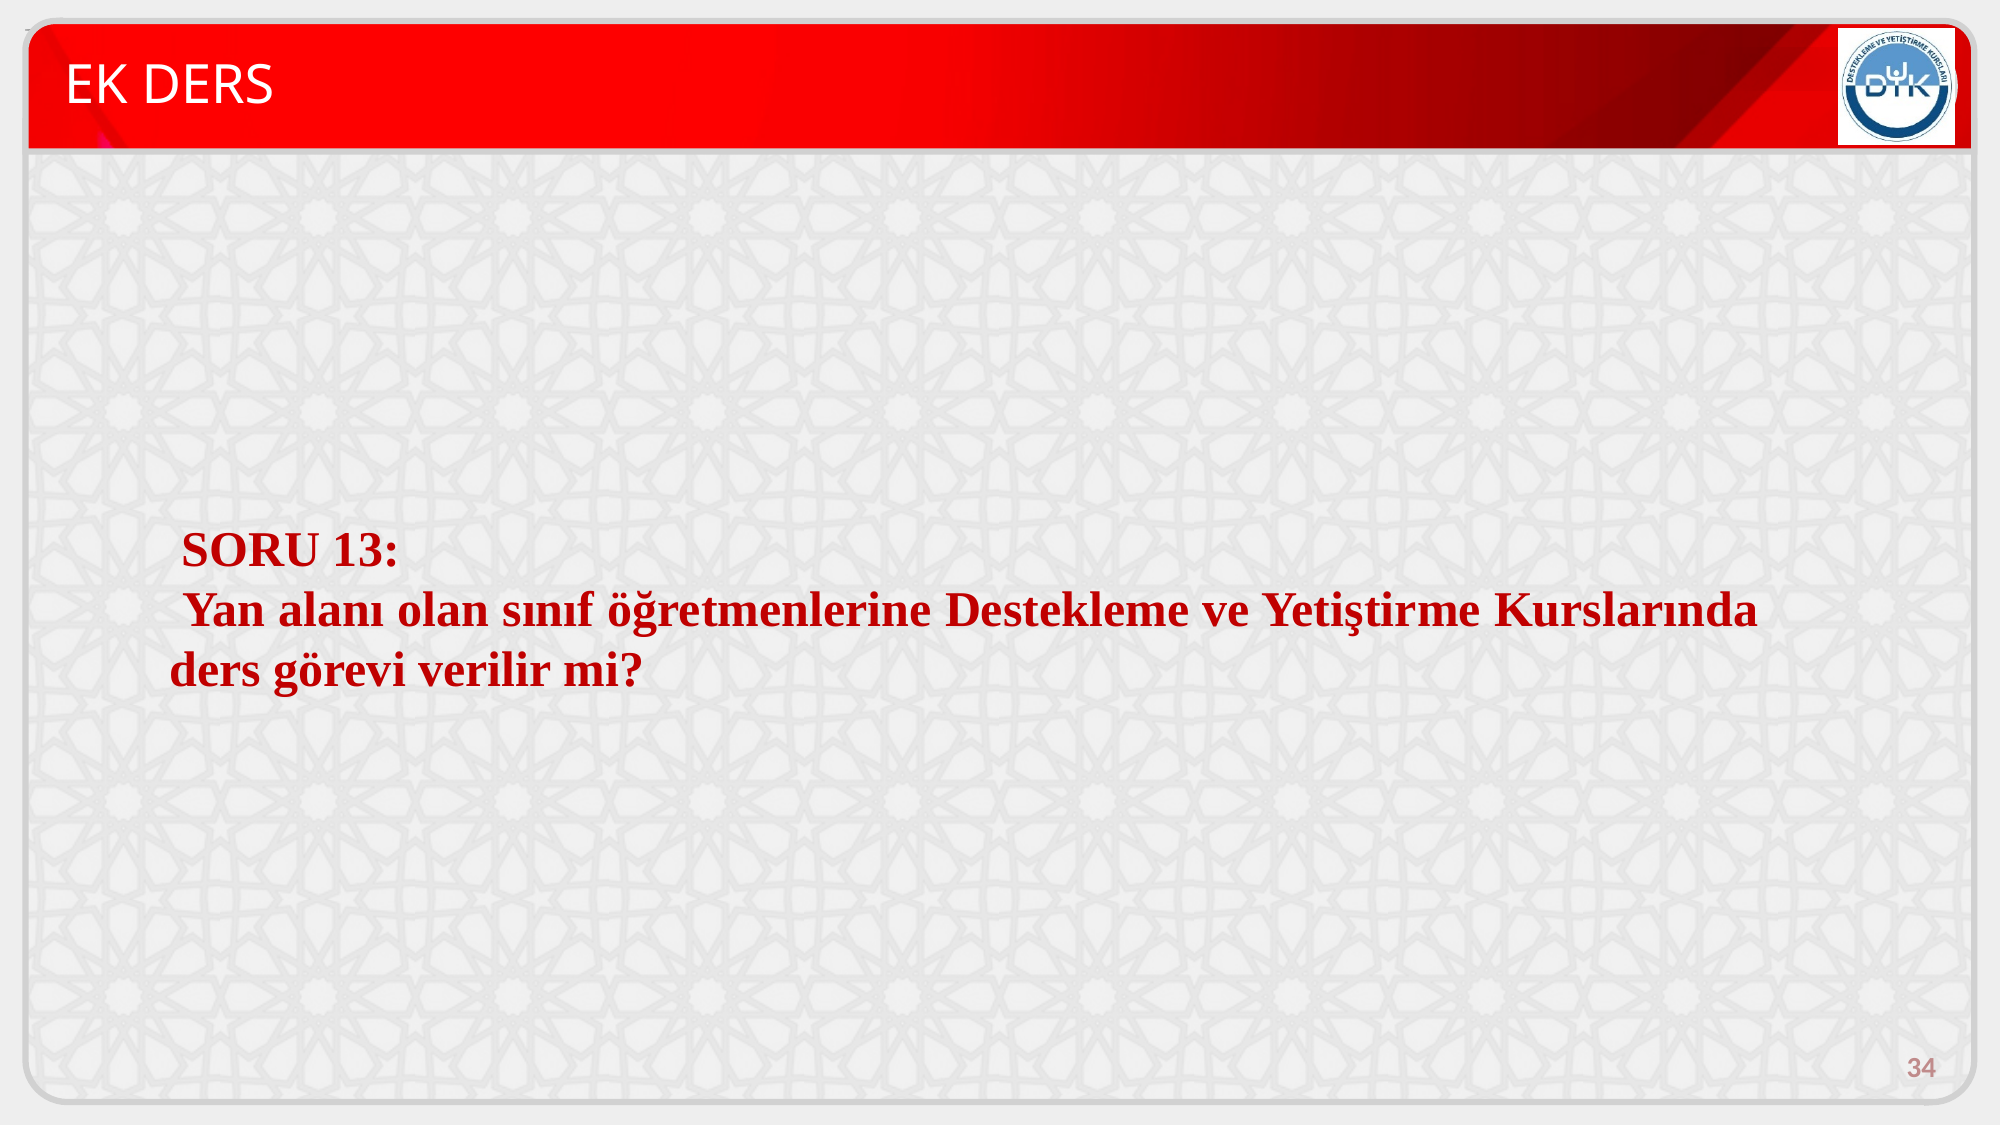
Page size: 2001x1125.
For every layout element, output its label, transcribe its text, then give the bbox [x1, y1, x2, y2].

text_box SORU 13: Yan alanı olan sınıf öğretmenlerine Destekleme ve Yetiştirme Kurslarında ders görevi verilir mi? [154, 509, 1775, 705]
slide_number 34 [1891, 1035, 1972, 1096]
picture [29, 25, 1971, 148]
title EK DERS [49, 49, 1775, 124]
